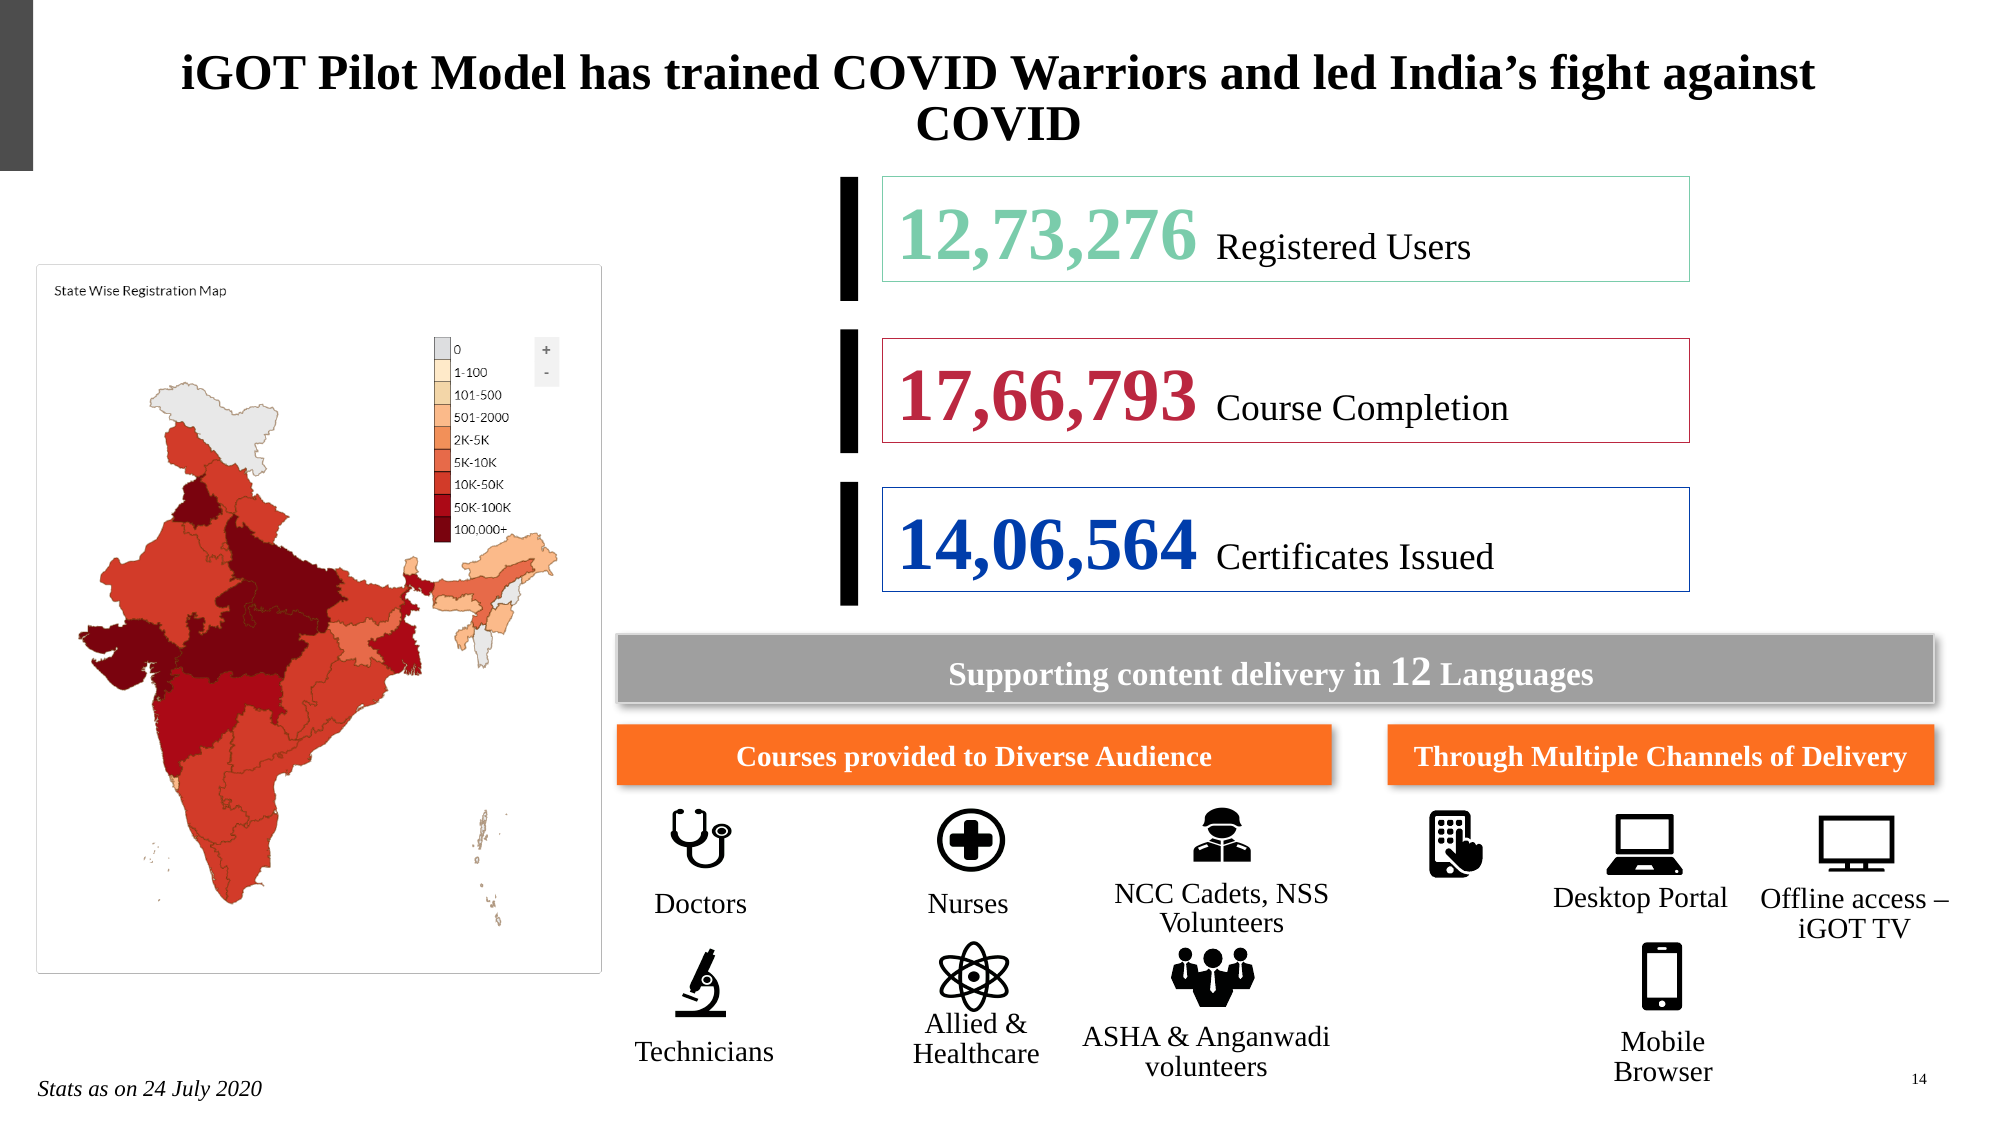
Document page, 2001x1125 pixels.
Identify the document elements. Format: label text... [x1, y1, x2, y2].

text_box 17,66,793 Course Completion [882, 338, 1690, 443]
picture [36, 263, 603, 974]
text_box [839, 176, 859, 302]
text_box 14,06,564 Certificates Issued [882, 487, 1690, 592]
text_box [839, 481, 859, 607]
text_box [1387, 723, 1969, 1089]
text_box [839, 328, 859, 454]
text_box Supporting content delivery in 12 Languages [615, 633, 1935, 704]
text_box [590, 723, 1336, 1084]
text_box Stats as on 24 July 2020 [23, 1065, 620, 1109]
text_box 12,73,276 Registered Users [882, 176, 1690, 282]
title iGOT Pilot Model has trained COVID Warriors and led India’s fight against COVID [87, 14, 1893, 186]
